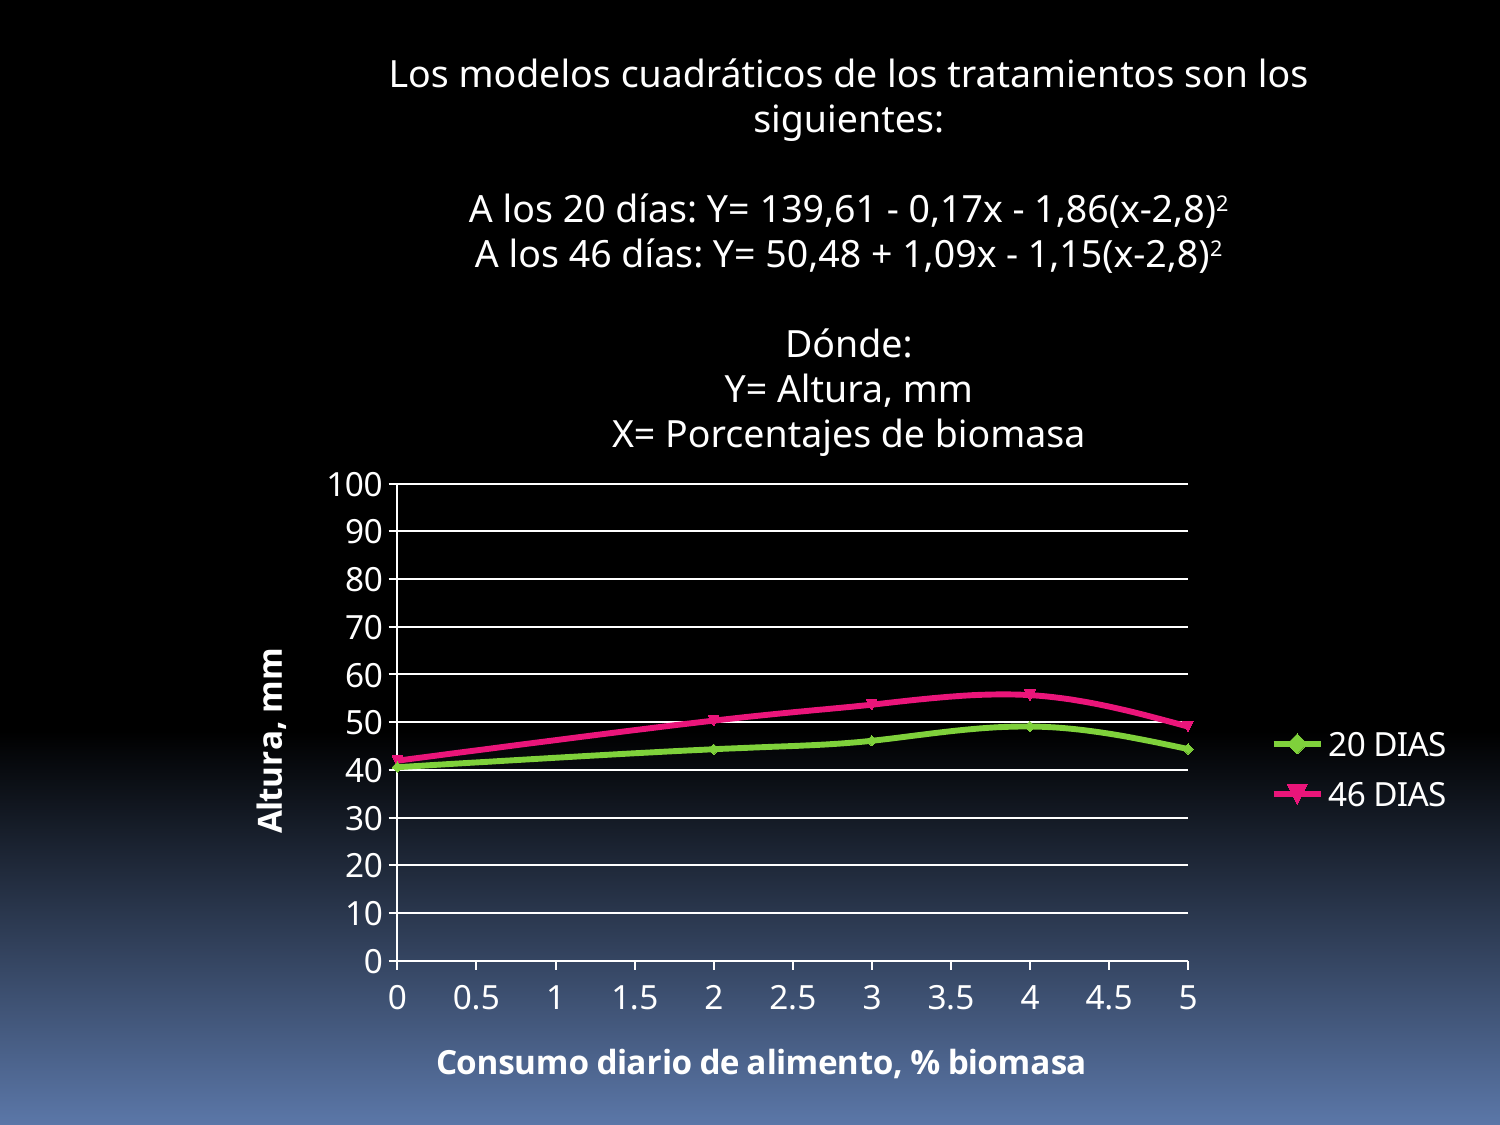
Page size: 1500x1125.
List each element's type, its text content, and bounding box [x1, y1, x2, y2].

chart [214, 443, 1471, 1095]
text_box Los modelos cuadráticos de los tratamientos son los siguientes: A los 20 días: Y= 139,61 - 0,17x - 1,86(x-2,8)2 A los 46 días: Y= 50,48 + 1,09x - 1,15(x-2,8)2 Dónde: Y= Altura, mm X= Porcentajes de biomasa [312, 42, 1385, 437]
